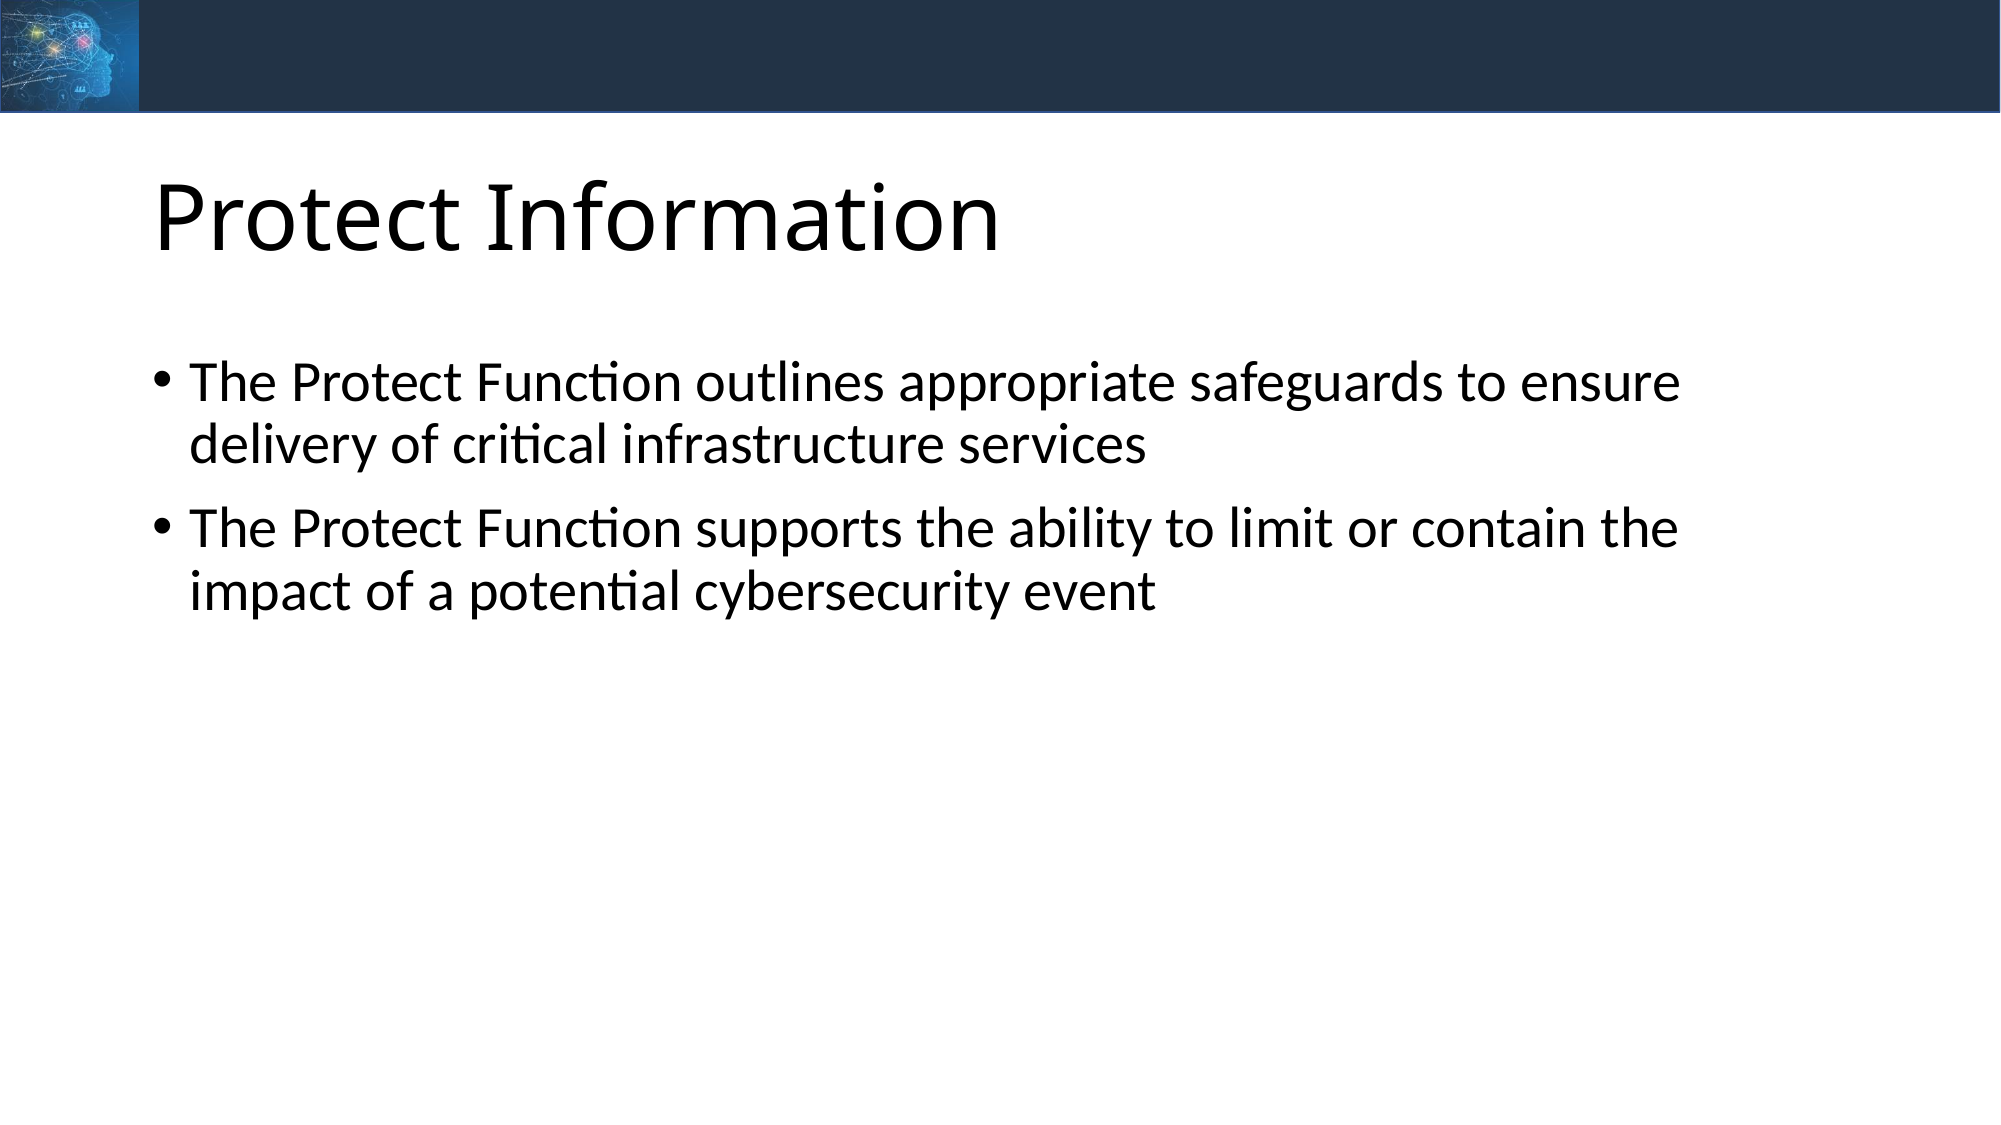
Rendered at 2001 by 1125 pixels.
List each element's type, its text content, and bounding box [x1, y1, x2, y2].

title Protect Information [137, 111, 1863, 330]
list The Protect Function outlines appropriate safeguards to ensure delivery of critical infrastructure services The Protect Function supports the ability to limit or contain the impact of a potential cybersecurity event [137, 343, 1863, 1057]
picture [2, 0, 139, 111]
